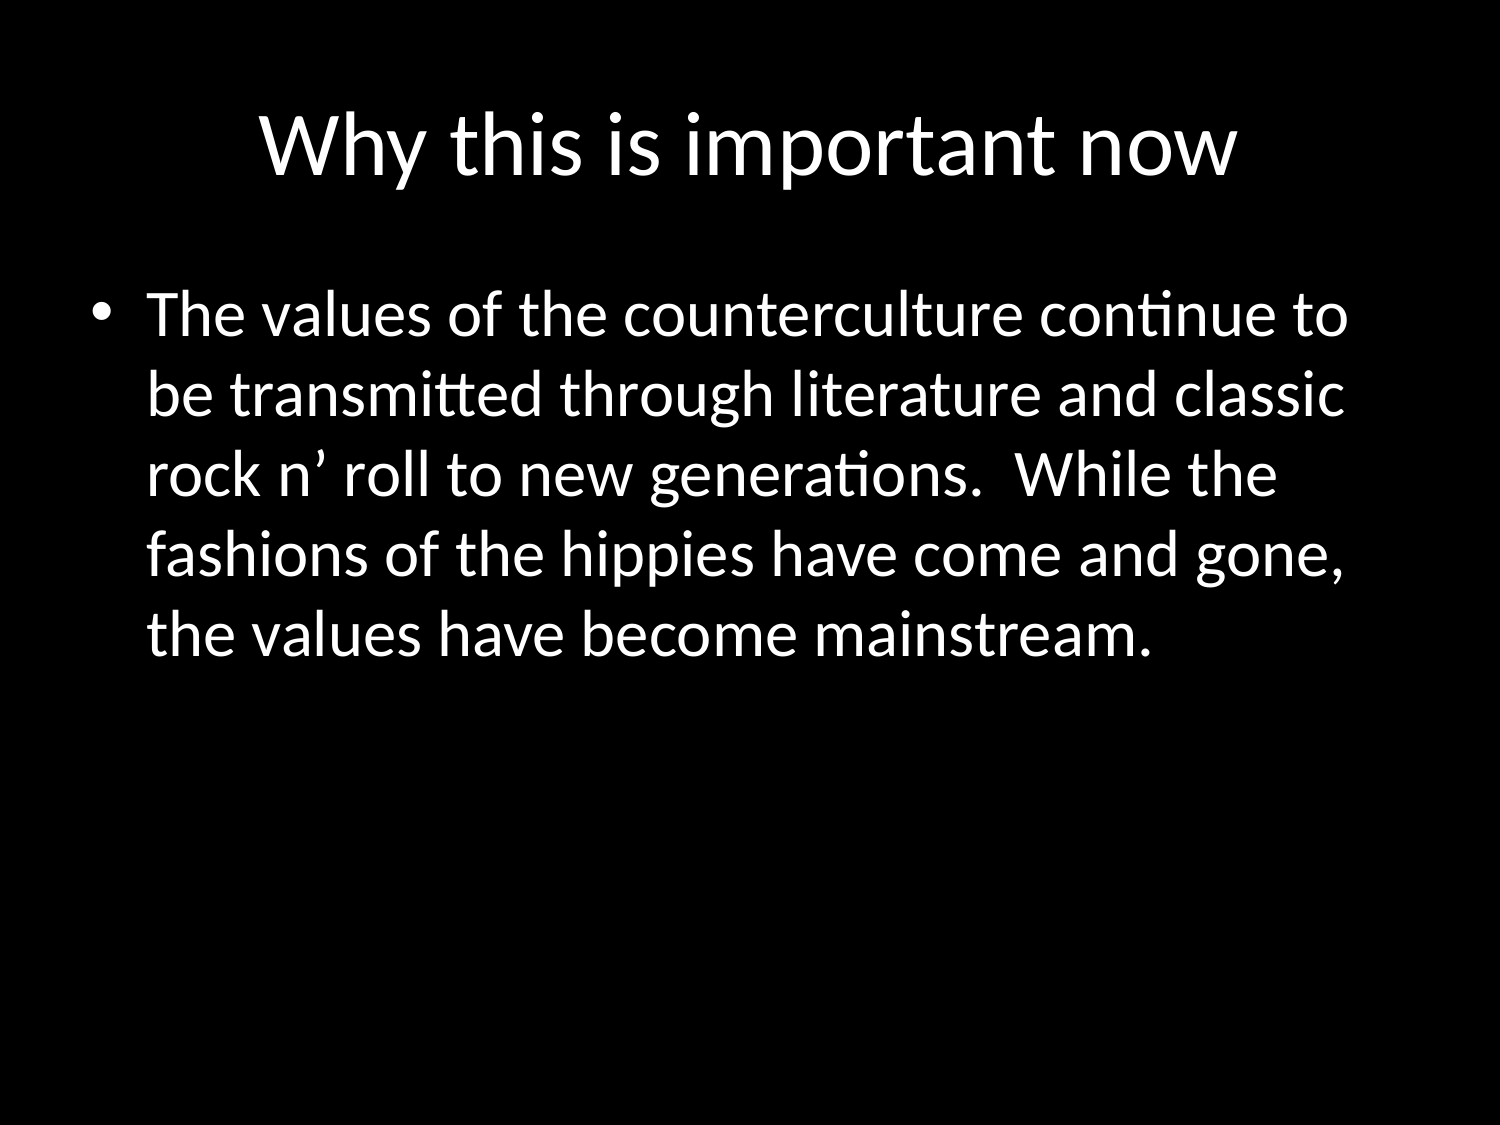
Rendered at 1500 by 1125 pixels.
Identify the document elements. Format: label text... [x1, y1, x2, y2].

list The values of the counterculture continue to be transmitted through literature and classic rock n’ roll to new generations. While the fashions of the hippies have come and gone, the values have become mainstream. [75, 262, 1425, 1005]
title Why this is important now [75, 45, 1425, 233]
